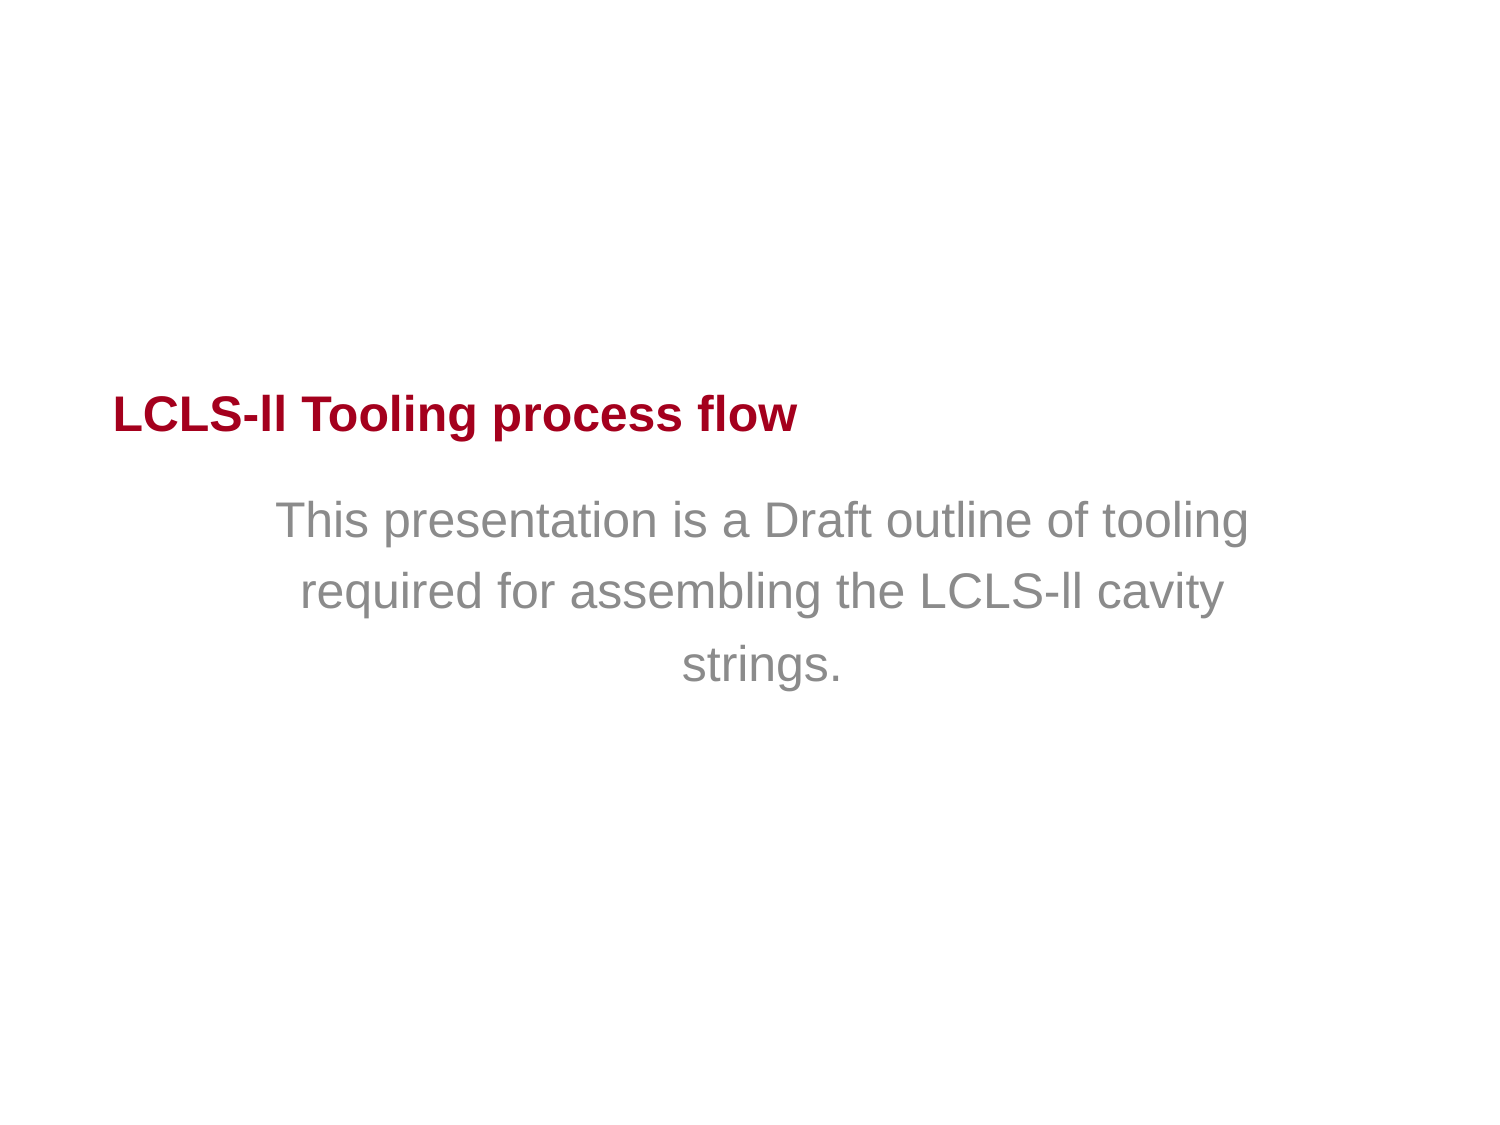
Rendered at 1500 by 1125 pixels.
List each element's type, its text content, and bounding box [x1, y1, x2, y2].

title LCLS-ll Tooling process flow [112, 200, 1388, 442]
subtitle This presentation is a Draft outline of tooling required for assembling the LCLS-ll cavity strings. [237, 474, 1288, 763]
